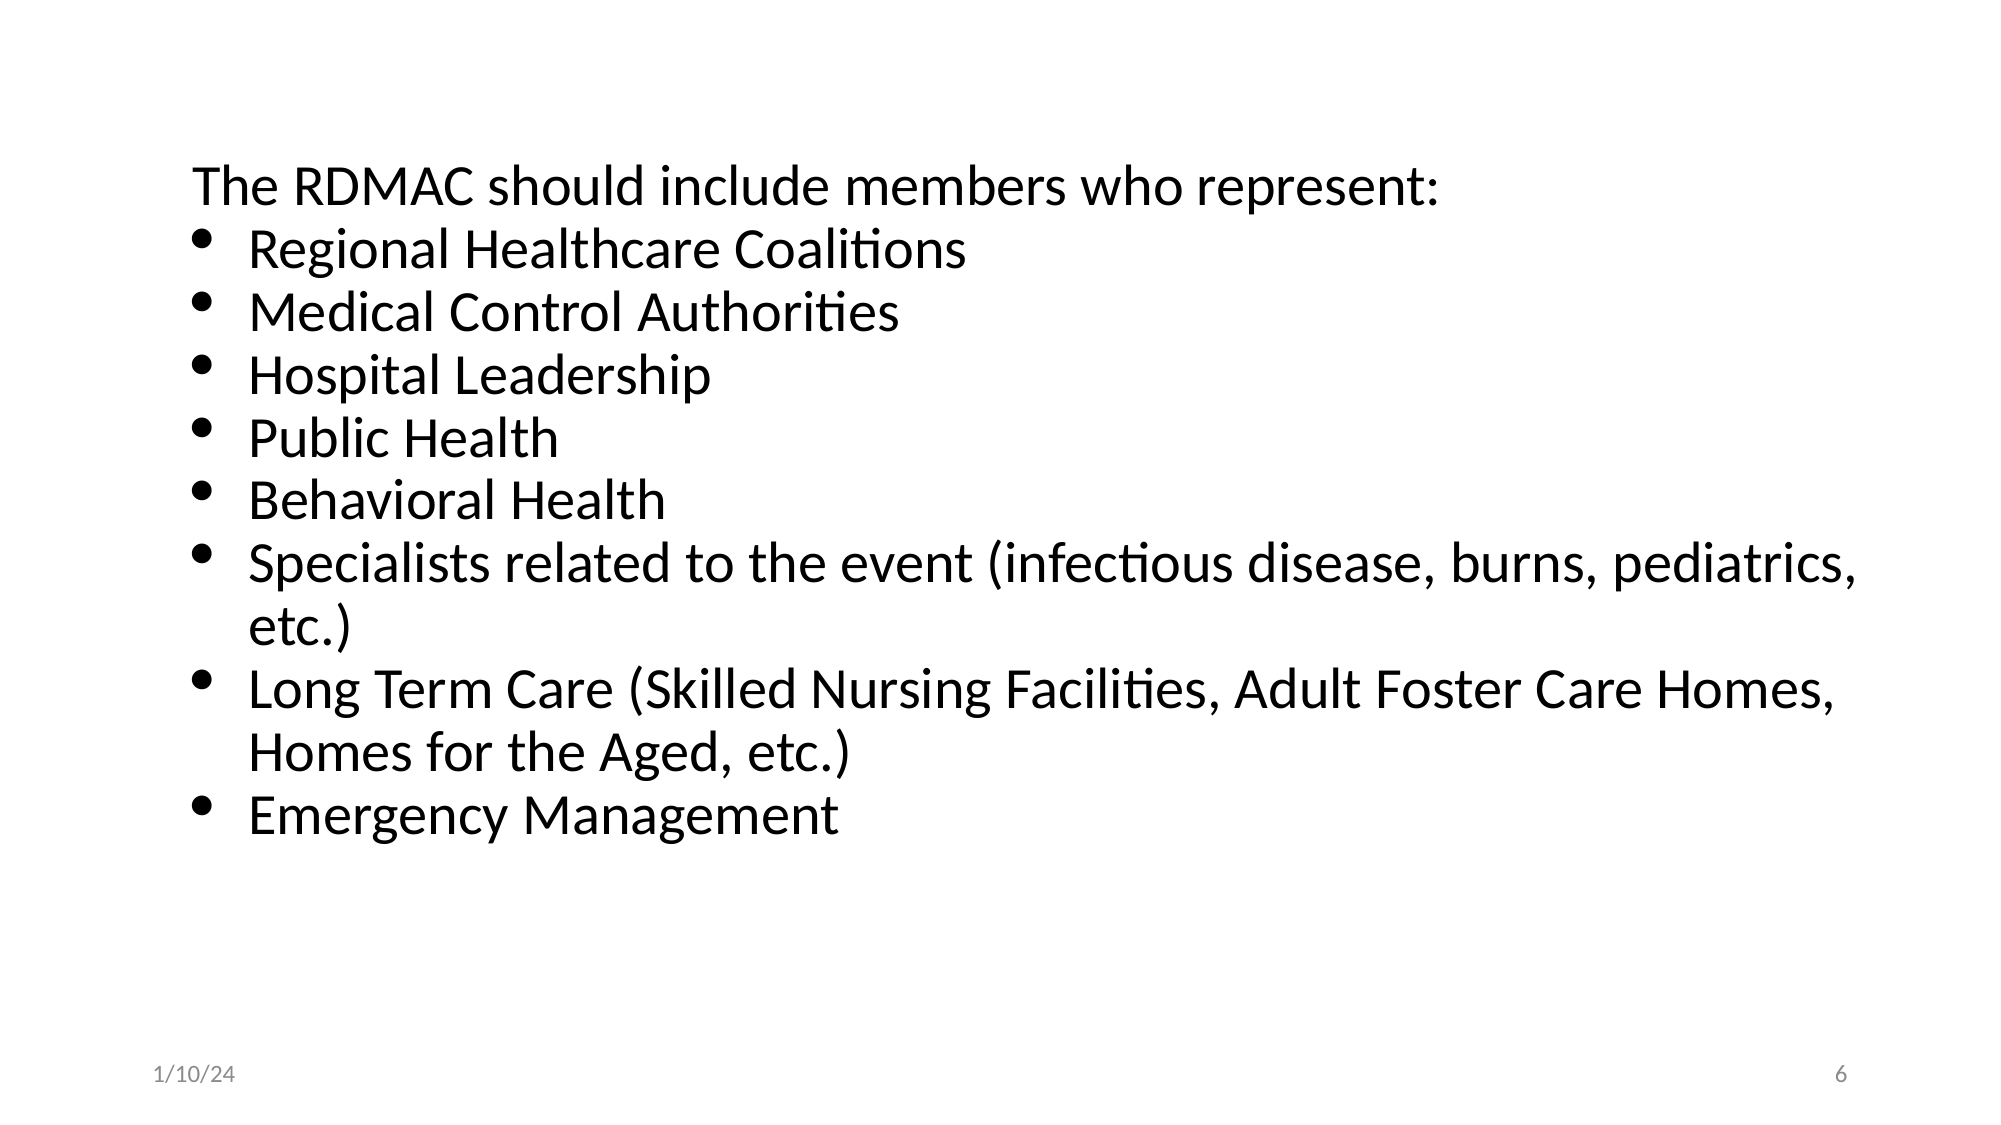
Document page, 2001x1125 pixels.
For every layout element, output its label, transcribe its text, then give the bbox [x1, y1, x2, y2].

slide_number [137, 1042, 588, 1103]
slide_number 6 [1412, 1042, 1863, 1103]
list The RDMAC should include members who represent: Regional Healthcare Coalitions Medical Control Authorities Hospital Leadership Public Health Behavioral Health Specialists related to the event (infectious disease, burns, pediatrics, etc.) Long Term Care (Skilled Nursing Facilities, Adult Foster Care Homes, Homes for the Aged, etc.) Emergency Management [177, 147, 1903, 862]
